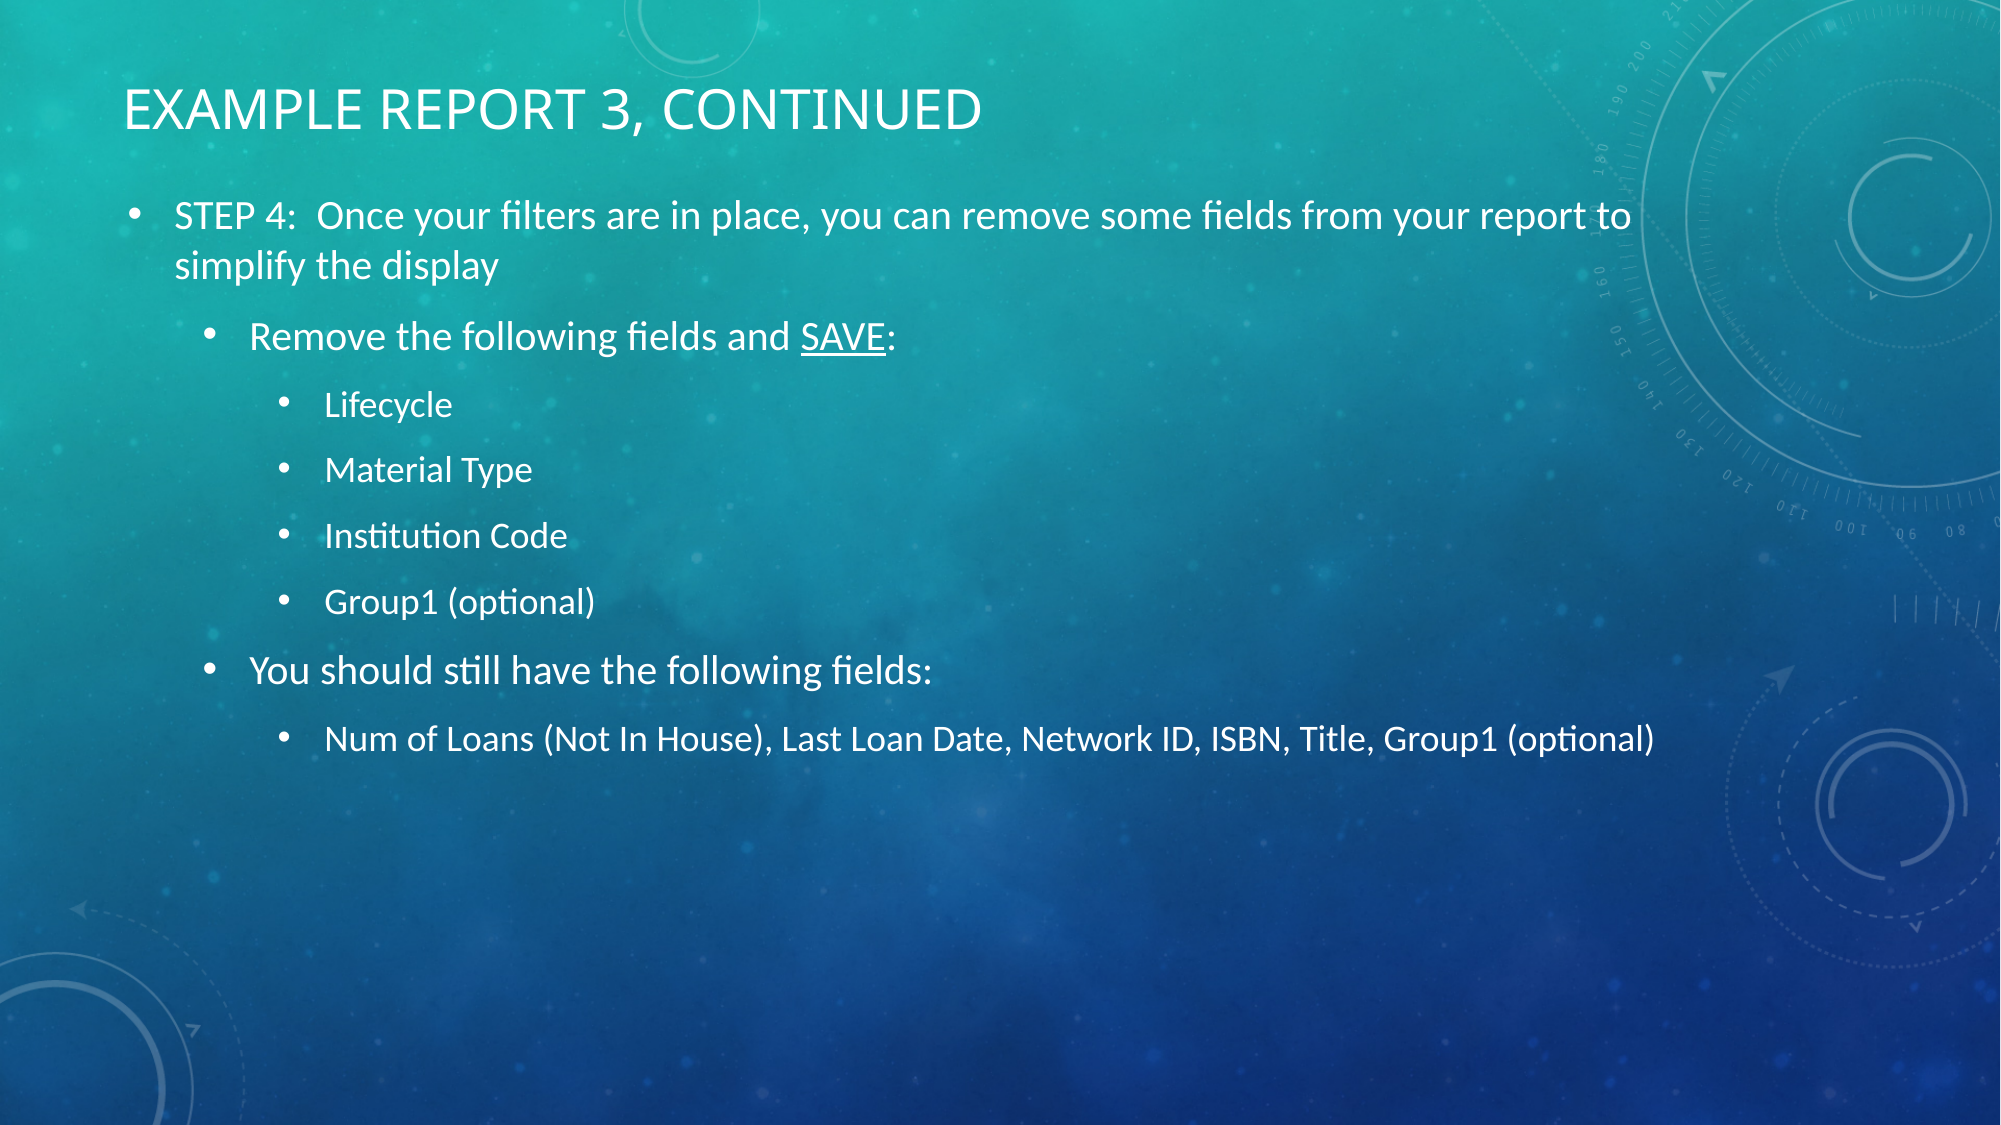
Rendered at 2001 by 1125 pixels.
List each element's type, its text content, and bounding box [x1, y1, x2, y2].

title Example report 3, continued [107, 66, 1770, 149]
list STEP 4: Once your filters are in place, you can remove some fields from your report to simplify the display Remove the following fields and SAVE: Lifecycle Material Type Institution Code Group1 (optional) You should still have the following fields: Num of Loans (Not In House), Last Loan Date, Network ID, ISBN, Title, Group1 (optional) [112, 180, 1775, 950]
picture [0, 0, 2001, 1125]
